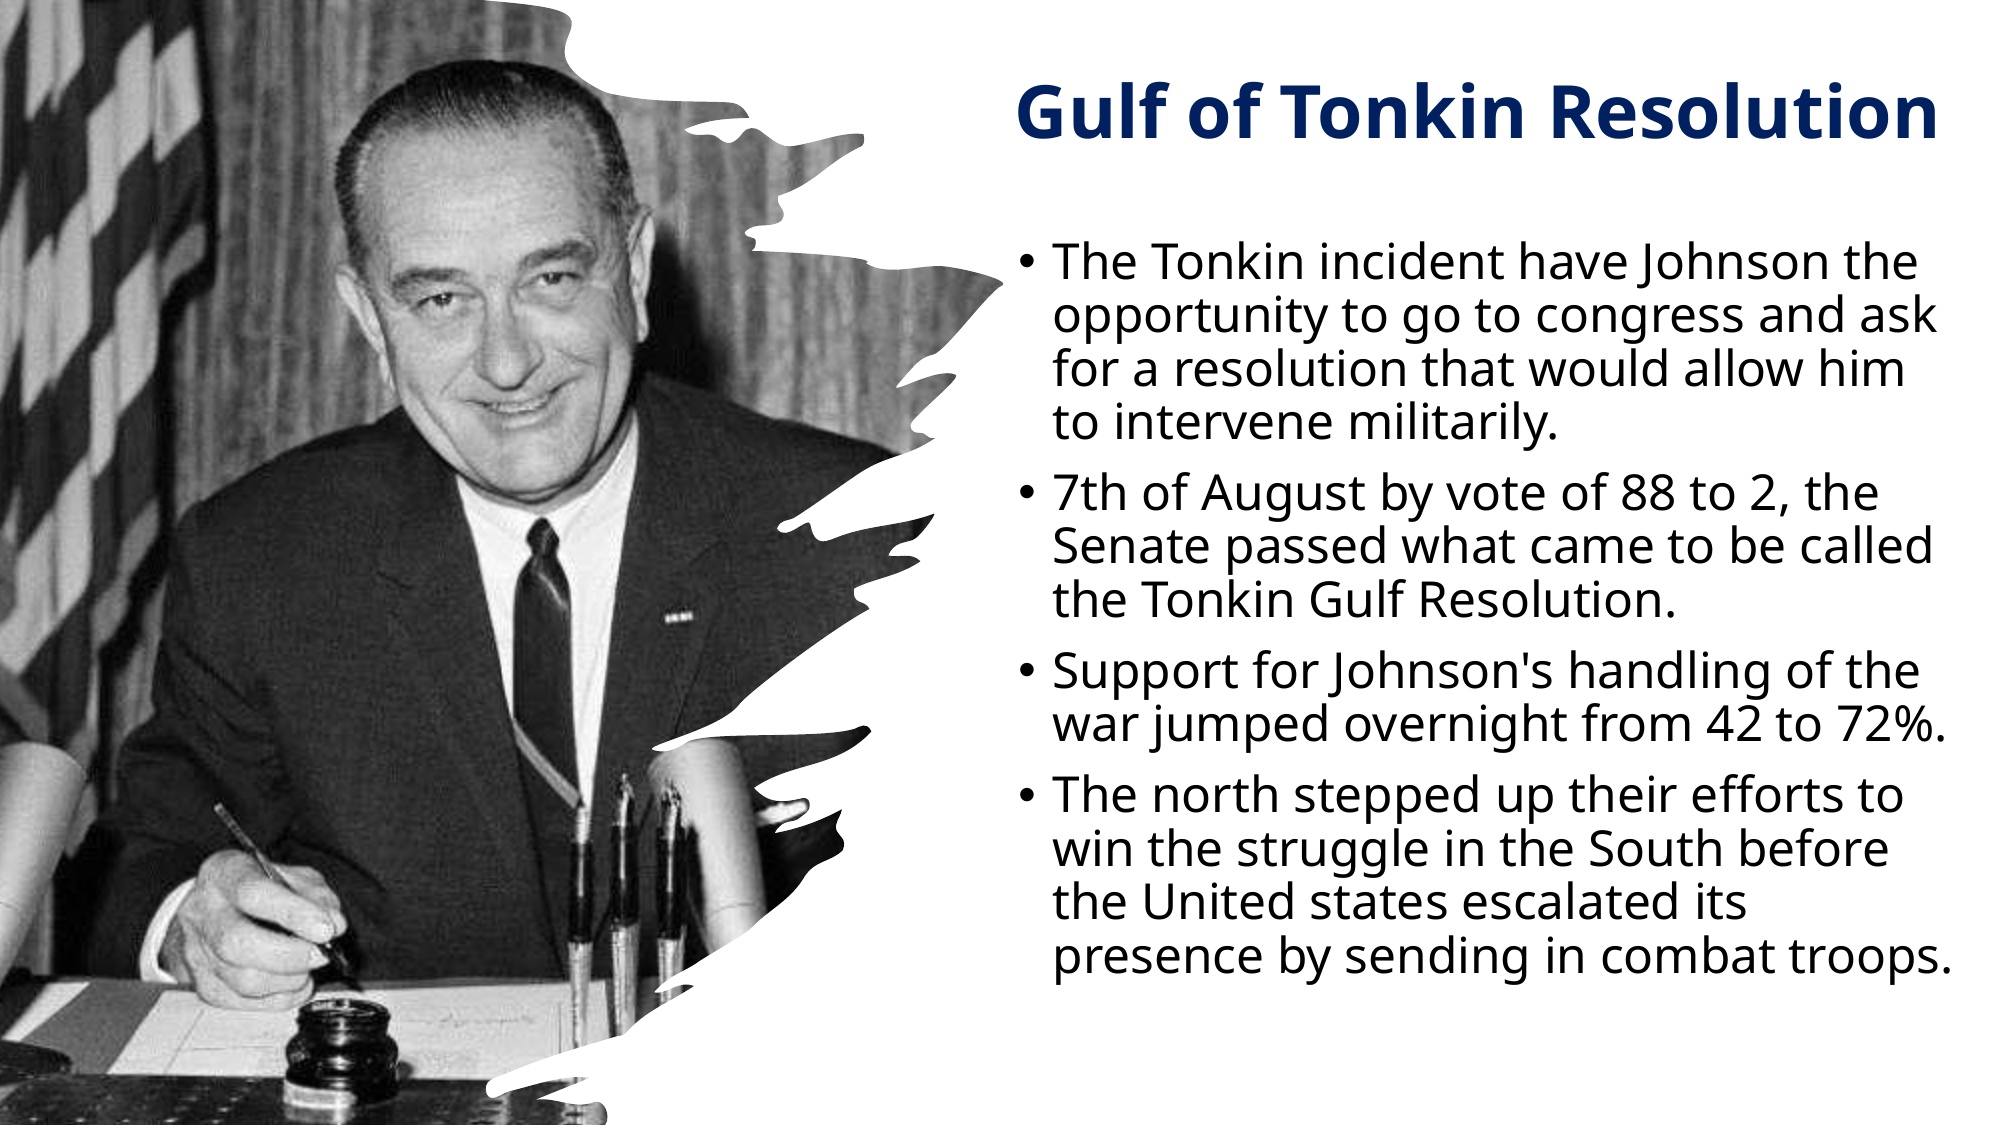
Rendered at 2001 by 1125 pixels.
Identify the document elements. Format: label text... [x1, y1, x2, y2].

picture [0, 0, 1004, 1125]
title Gulf of Tonkin Resolution [1004, 28, 1974, 201]
text_box [1004, 0, 2000, 1125]
list The Tonkin incident have Johnson the opportunity to go to congress and ask for a resolution that would allow him to intervene militarily. 7th of August by vote of 88 to 2, the Senate passed what came to be called the Tonkin Gulf Resolution. Support for Johnson's handling of the war jumped overnight from 42 to 72%. The north stepped up their efforts to win the struggle in the South before the United states escalated its presence by sending in combat troops. [1004, 229, 1974, 1097]
